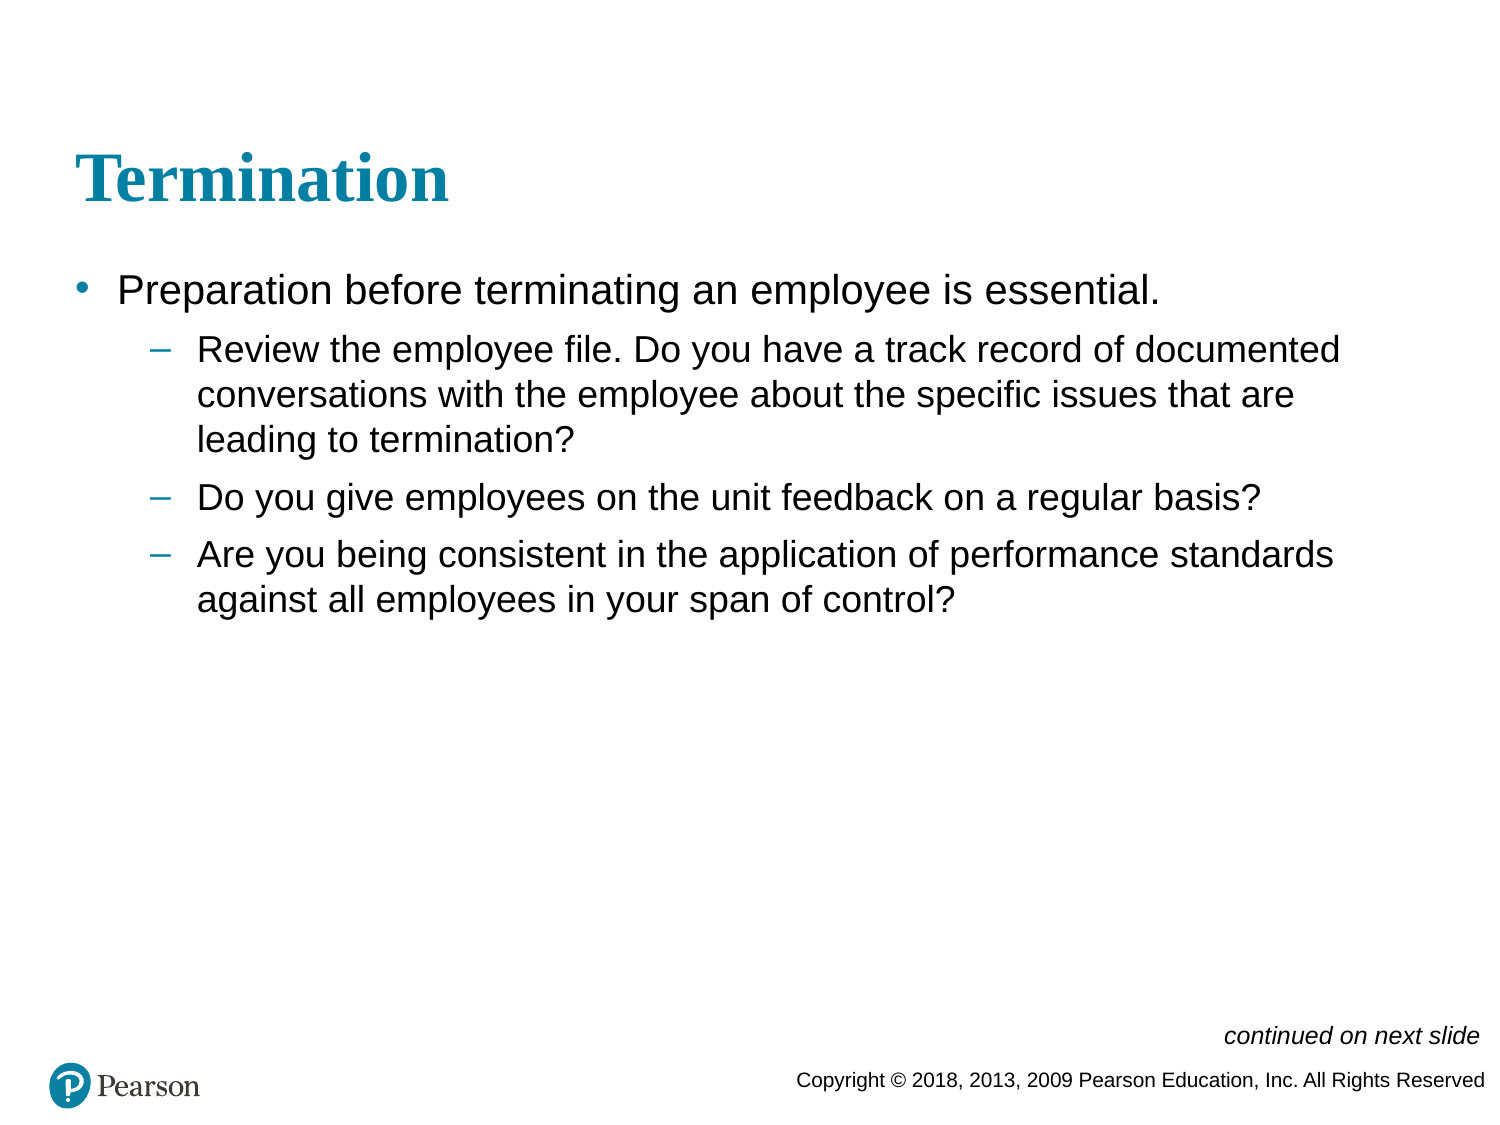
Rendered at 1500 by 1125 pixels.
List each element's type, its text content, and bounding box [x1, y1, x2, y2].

title Termination [75, 35, 1425, 216]
list Preparation before terminating an employee is essential. Review the employee file. Do you have a track record of documented conversations with the employee about the specific issues that are leading to termination? Do you give employees on the unit feedback on a regular basis? Are you being consistent in the application of performance standards against all employees in your span of control? [75, 262, 1425, 1005]
text_box continued on next slide [1209, 1012, 1496, 1058]
